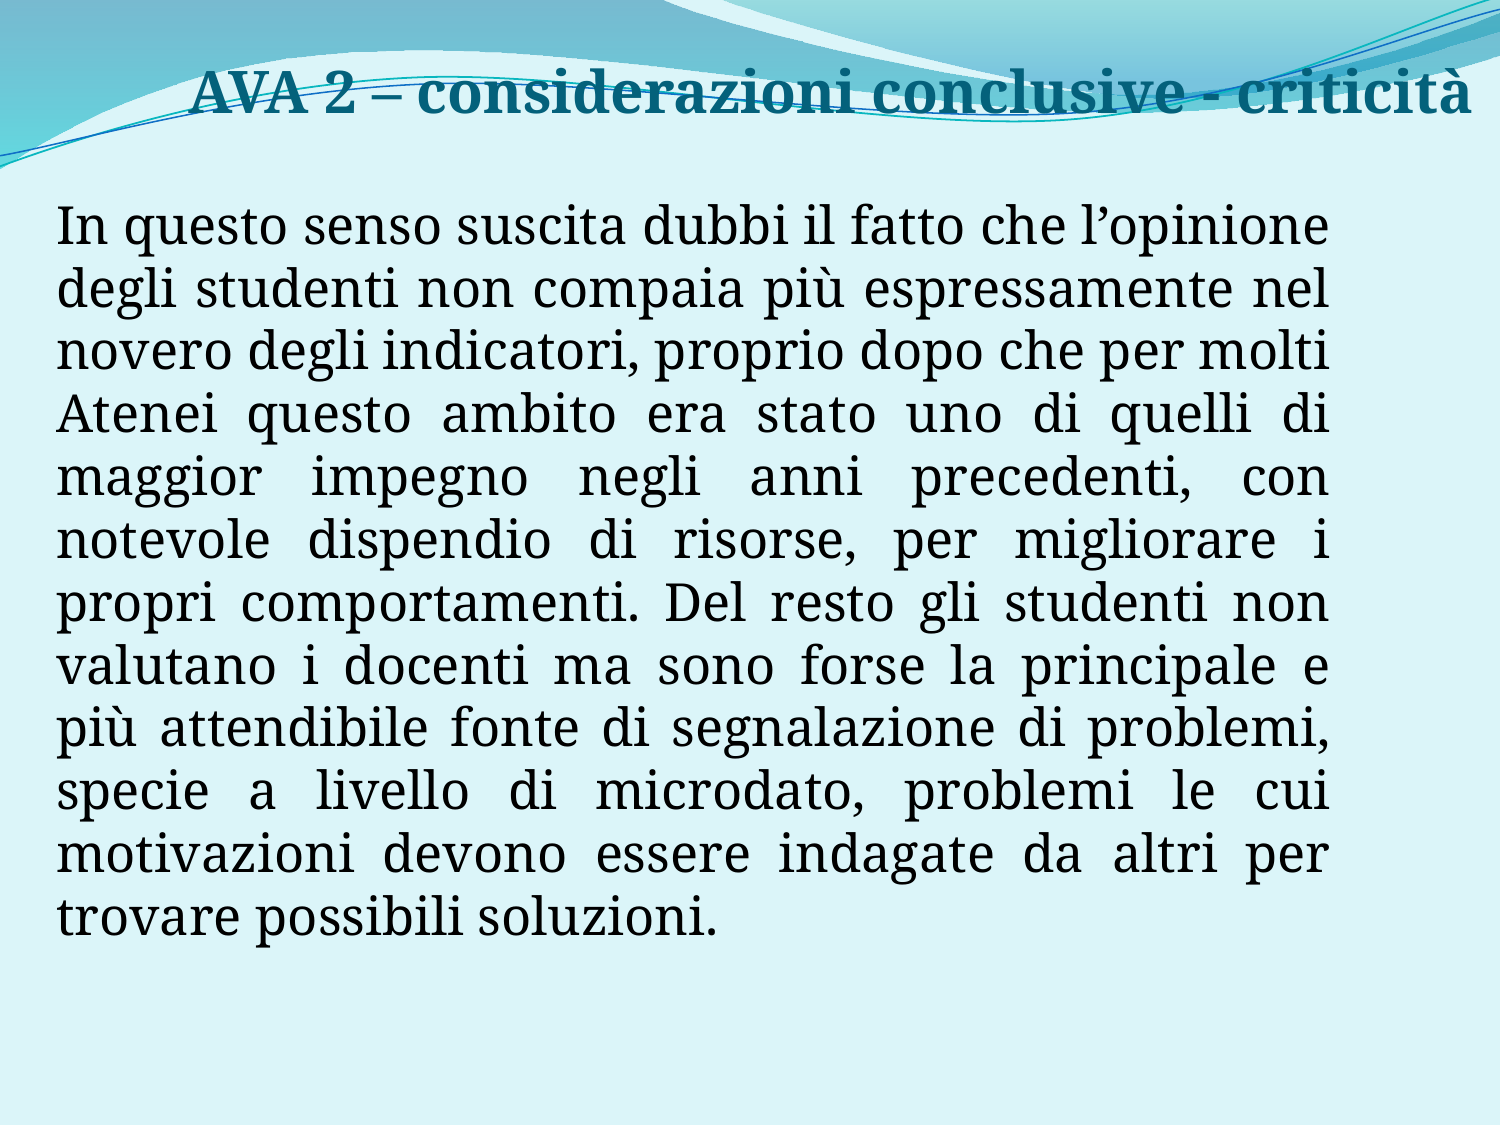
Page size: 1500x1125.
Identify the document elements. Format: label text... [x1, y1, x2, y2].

title AVA 2 – considerazioni conclusive - criticità [189, 31, 1500, 126]
list In questo senso suscita dubbi il fatto che l’opinione degli studenti non compaia più espressamente nel novero degli indicatori, proprio dopo che per molti Atenei questo ambito era stato uno di quelli di maggior impegno negli anni precedenti, con notevole dispendio di risorse, per migliorare i propri comportamenti. Del resto gli studenti non valutano i docenti ma sono forse la principale e più attendibile fonte di segnalazione di problemi, specie a livello di microdato, problemi le cui motivazioni devono essere indagate da altri per trovare possibili soluzioni. [41, 184, 1347, 1024]
